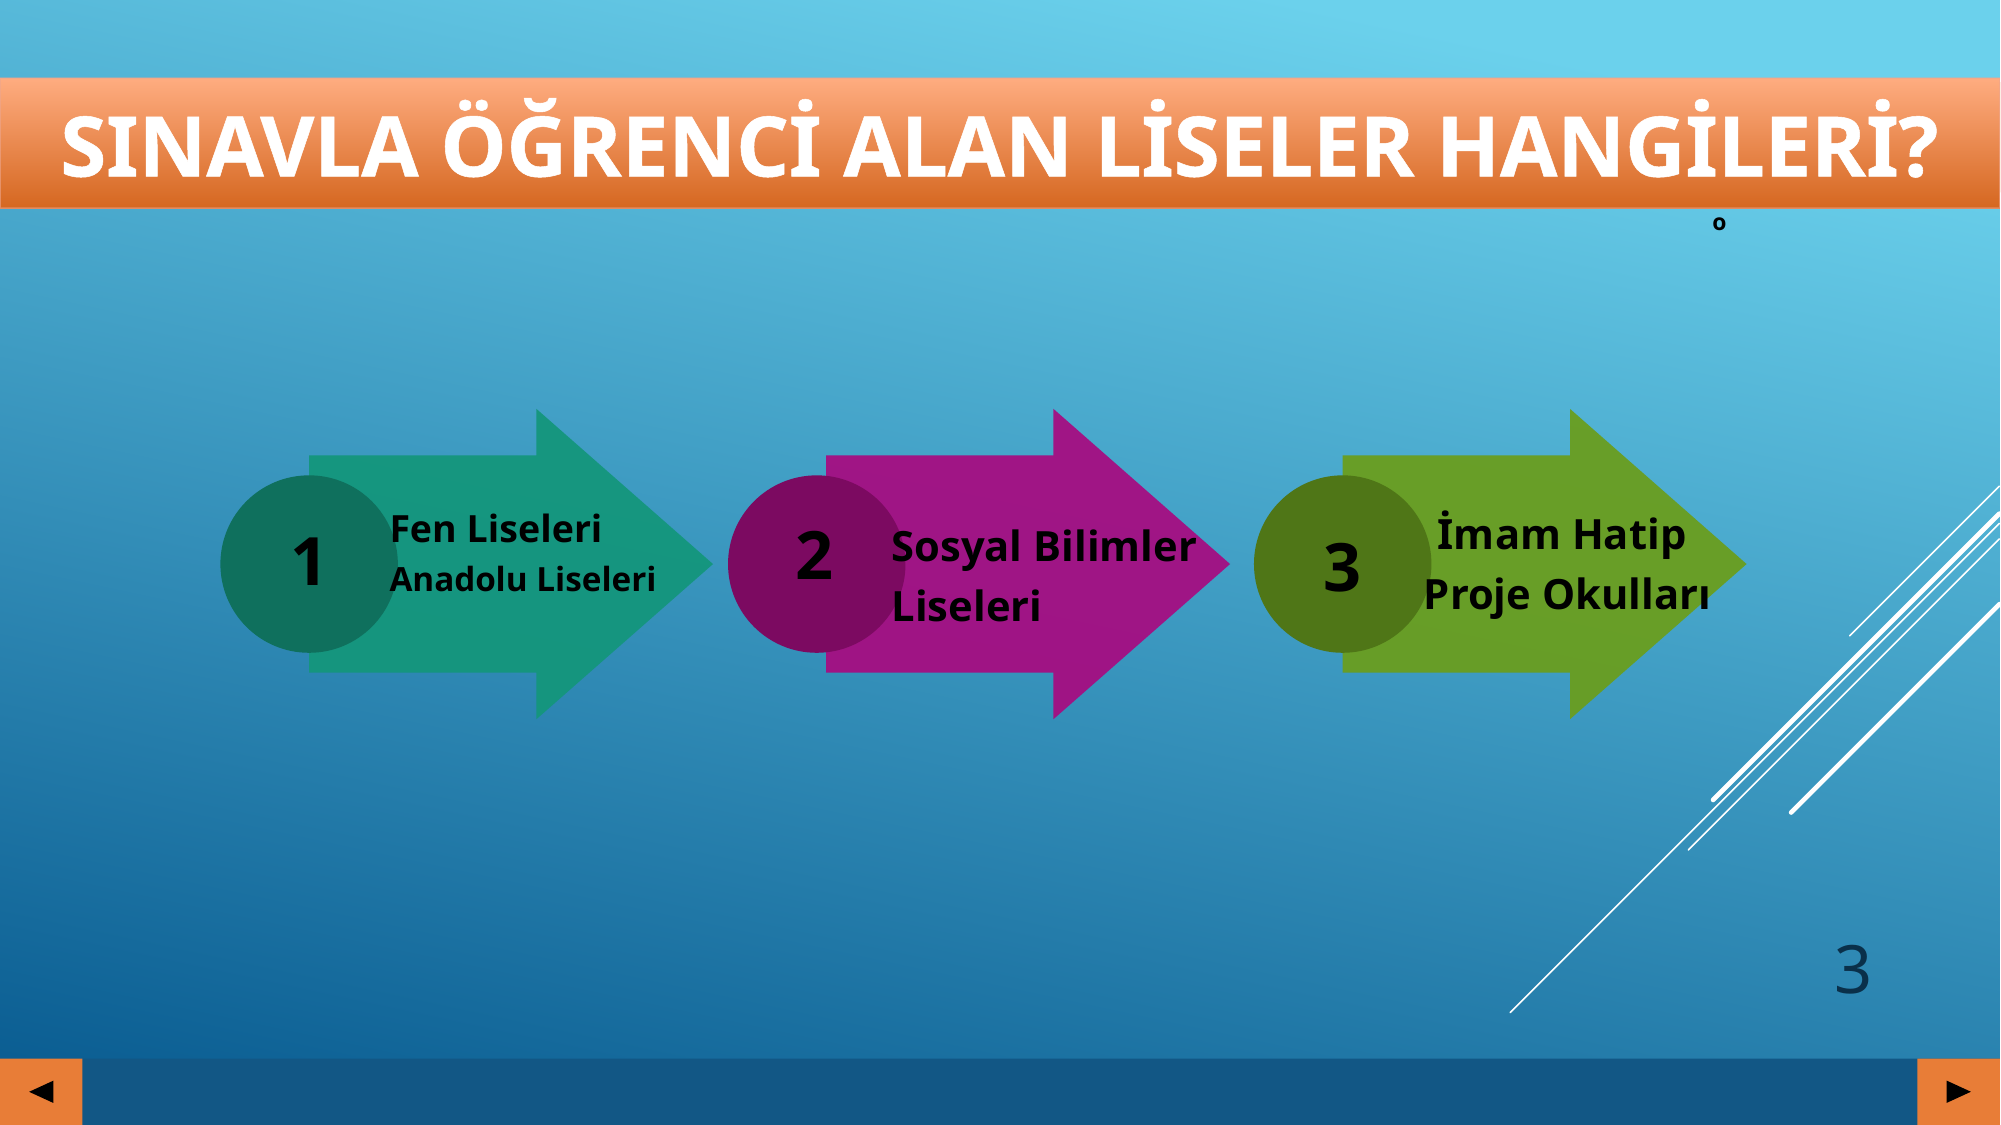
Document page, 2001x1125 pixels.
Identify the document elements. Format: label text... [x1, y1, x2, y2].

slide_number 3 [1700, 915, 1888, 1025]
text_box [727, 408, 1231, 720]
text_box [1253, 408, 1747, 720]
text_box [220, 408, 714, 720]
title SINAVLA ÖĞRENCİ ALAN LİSELER HANGİLERİ? [0, 77, 2000, 209]
